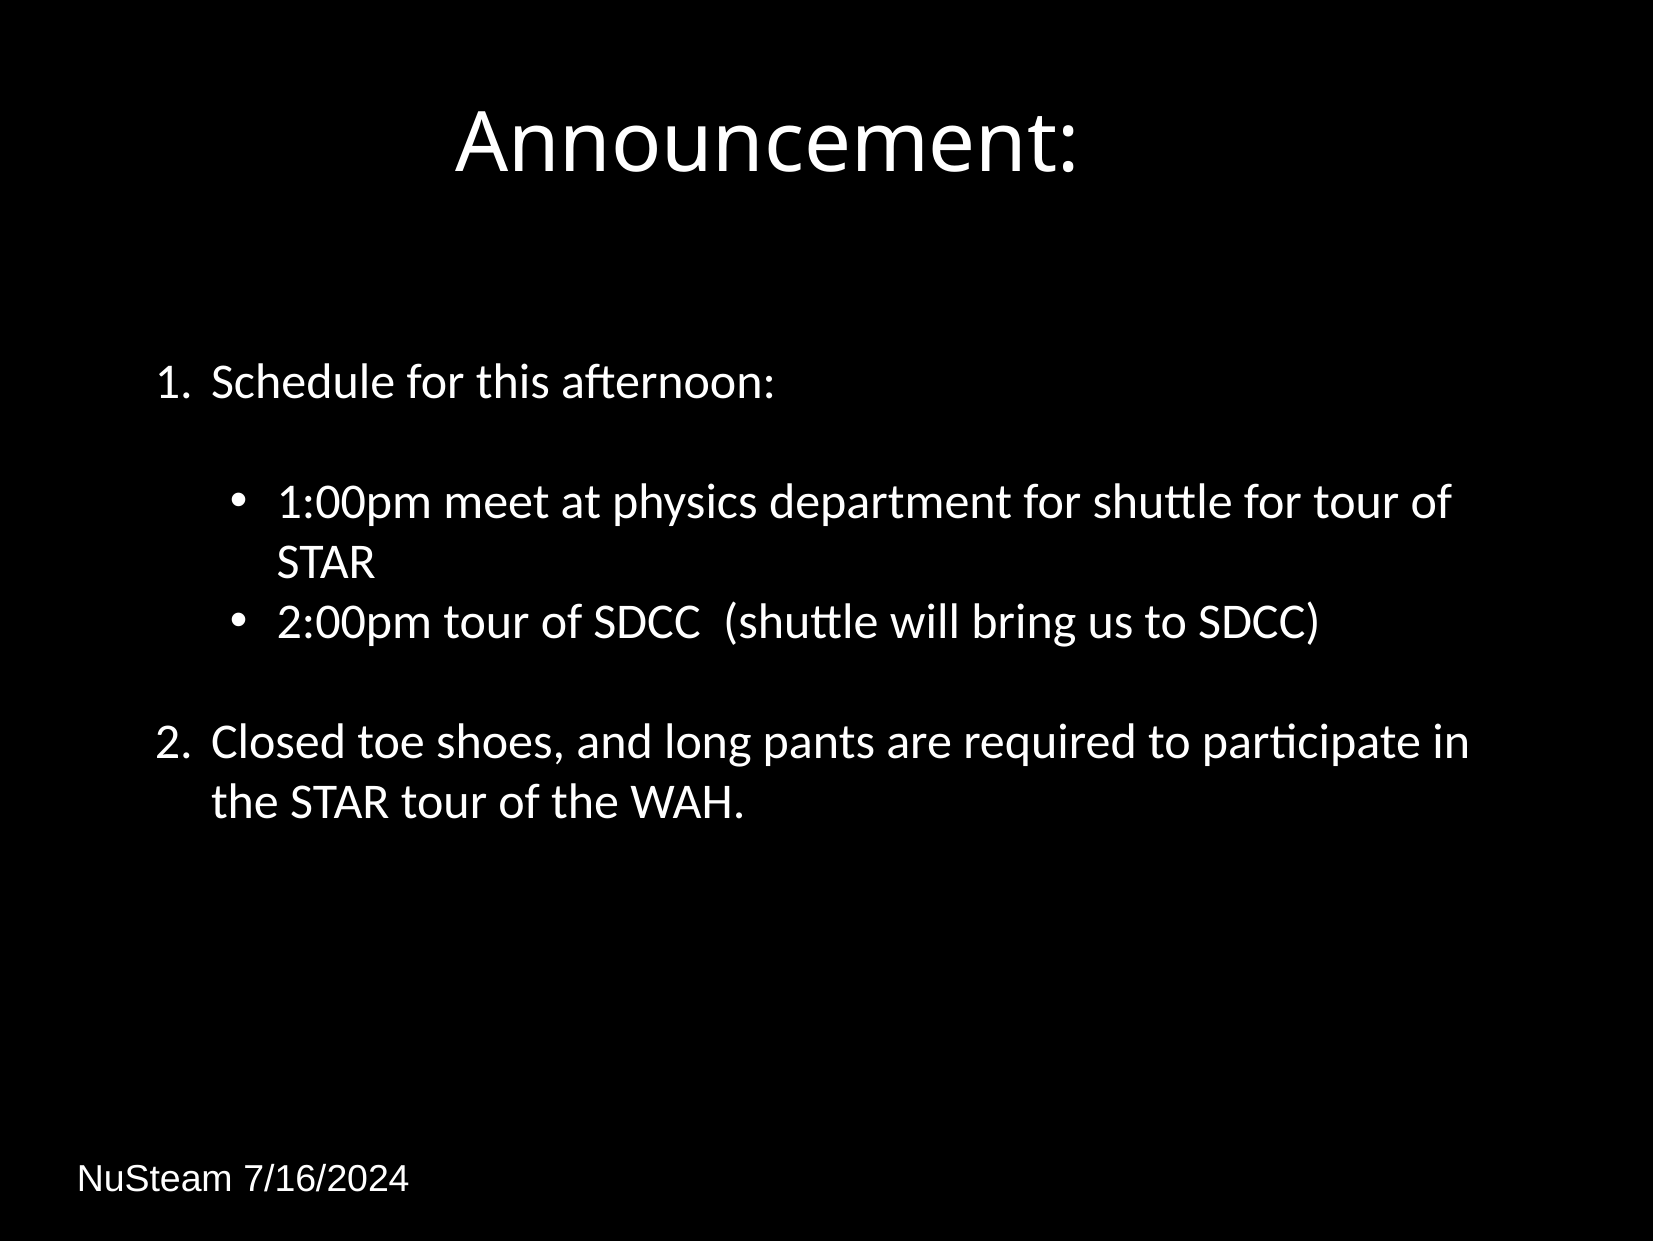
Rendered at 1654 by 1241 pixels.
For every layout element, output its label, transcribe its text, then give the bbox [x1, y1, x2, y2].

title Announcement: [440, 33, 1159, 256]
text_box Schedule for this afternoon: 1:00pm meet at physics department for shuttle for tour of STAR 2:00pm tour of SDCC (shuttle will bring us to SDCC) Closed toe shoes, and long pants are required to participate in the STAR tour of the WAH. [140, 296, 1565, 837]
text_box NuSteam 7/16/2024 [62, 1146, 425, 1206]
